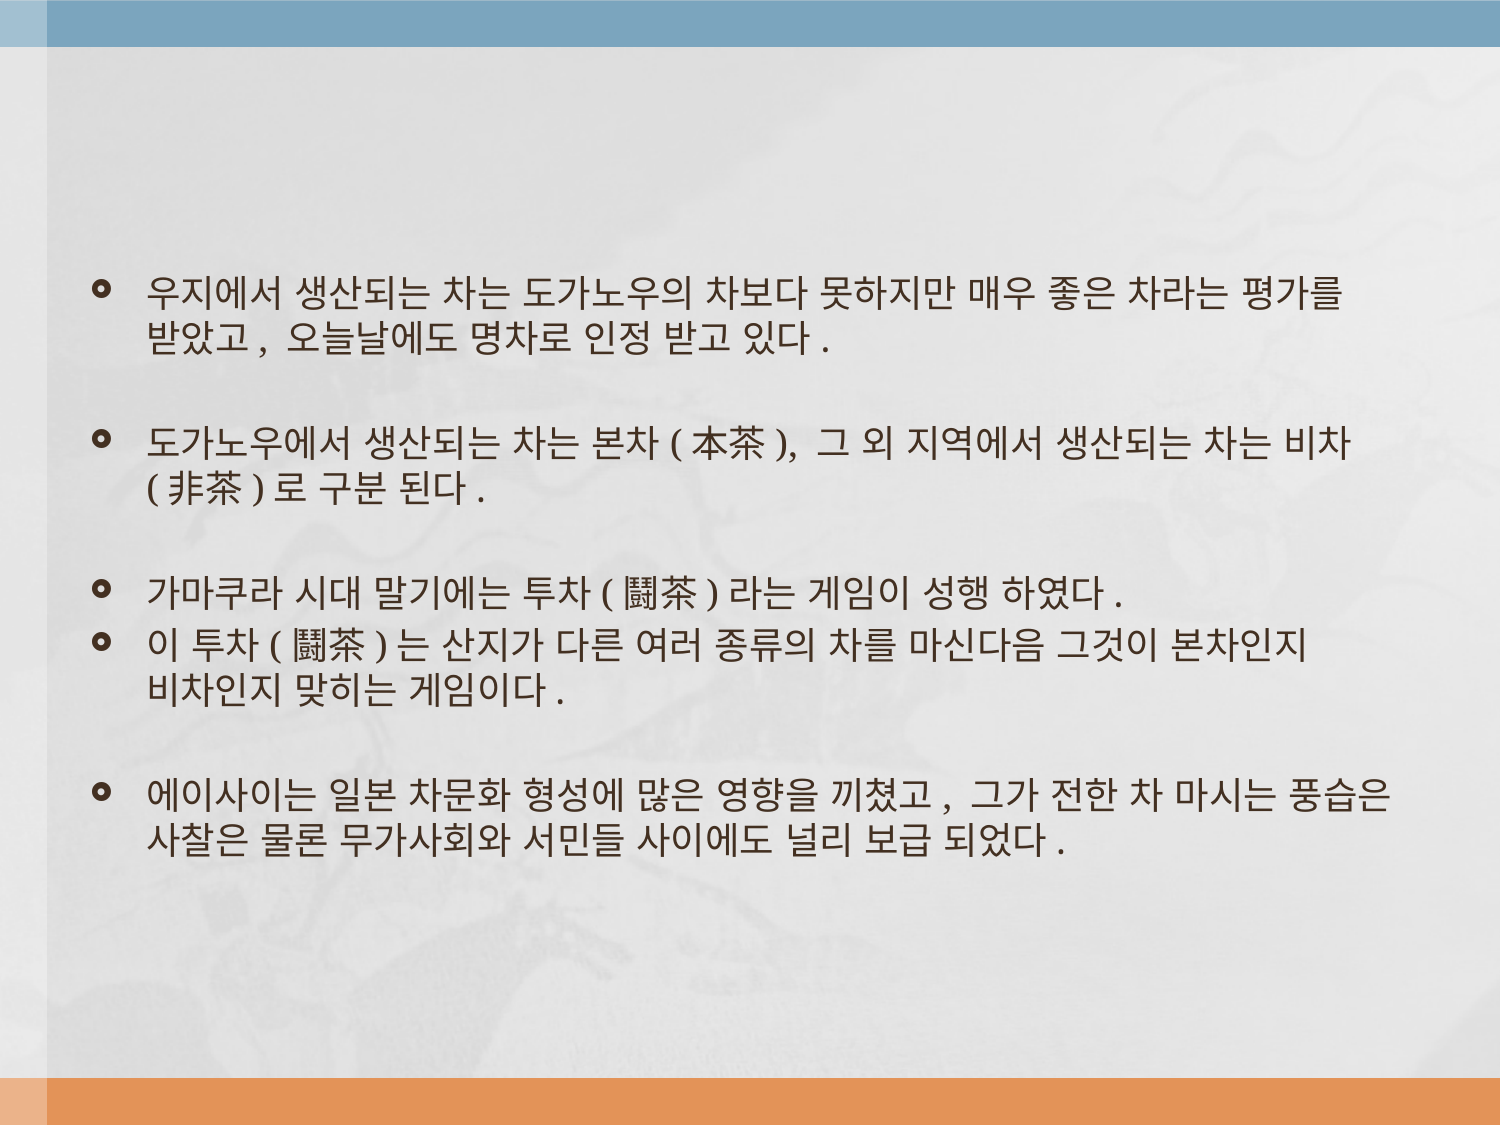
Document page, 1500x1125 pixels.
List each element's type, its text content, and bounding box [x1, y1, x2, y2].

list 우지에서 생산되는 차는 도가노우의 차보다 못하지만 매우 좋은 차라는 평가를 받았고, 오늘날에도 명차로 인정 받고 있다. 도가노우에서 생산되는 차는 본차(本茶), 그 외 지역에서 생산되는 차는 비차(非茶)로 구분 된다. 가마쿠라 시대 말기에는 투차(鬪茶)라는 게임이 성행 하였다. 이 투차(鬪茶)는 산지가 다른 여러 종류의 차를 마신다음 그것이 본차인지 비차인지 맞히는 게임이다. 에이사이는 일본 차문화 형성에 많은 영향을 끼쳤고, 그가 전한 차 마시는 풍습은 사찰은 물론 무가사회와 서민들 사이에도 널리 보급 되었다. [75, 262, 1425, 1005]
